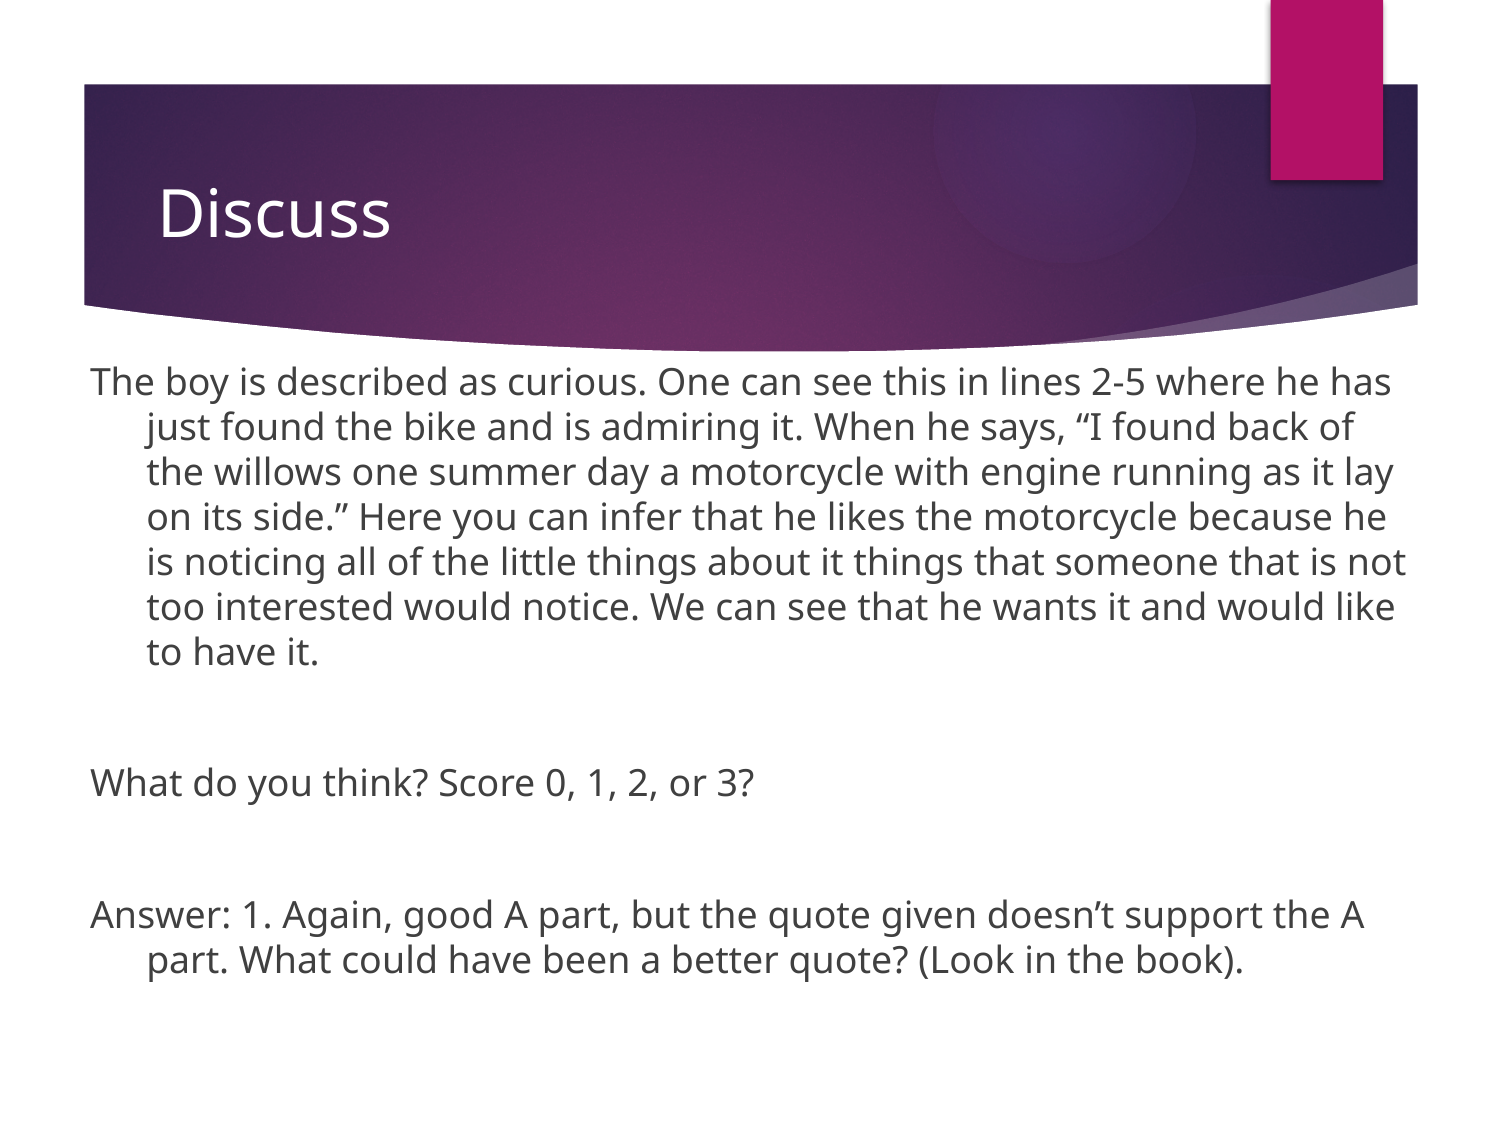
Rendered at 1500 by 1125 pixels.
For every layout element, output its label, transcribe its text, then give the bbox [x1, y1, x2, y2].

title Discuss [142, 152, 1183, 269]
list The boy is described as curious. One can see this in lines 2-5 where he has just found the bike and is admiring it. When he says, “I found back of the willows one summer day a motorcycle with engine running as it lay on its side.” Here you can infer that he likes the motorcycle because he is noticing all of the little things about it things that someone that is not too interested would notice. We can see that he wants it and would like to have it. What do you think? Score 0, 1, 2, or 3? Answer: 1. Again, good A part, but the quote given doesn’t support the A part. What could have been a better quote? (Look in the book). [75, 350, 1425, 1125]
